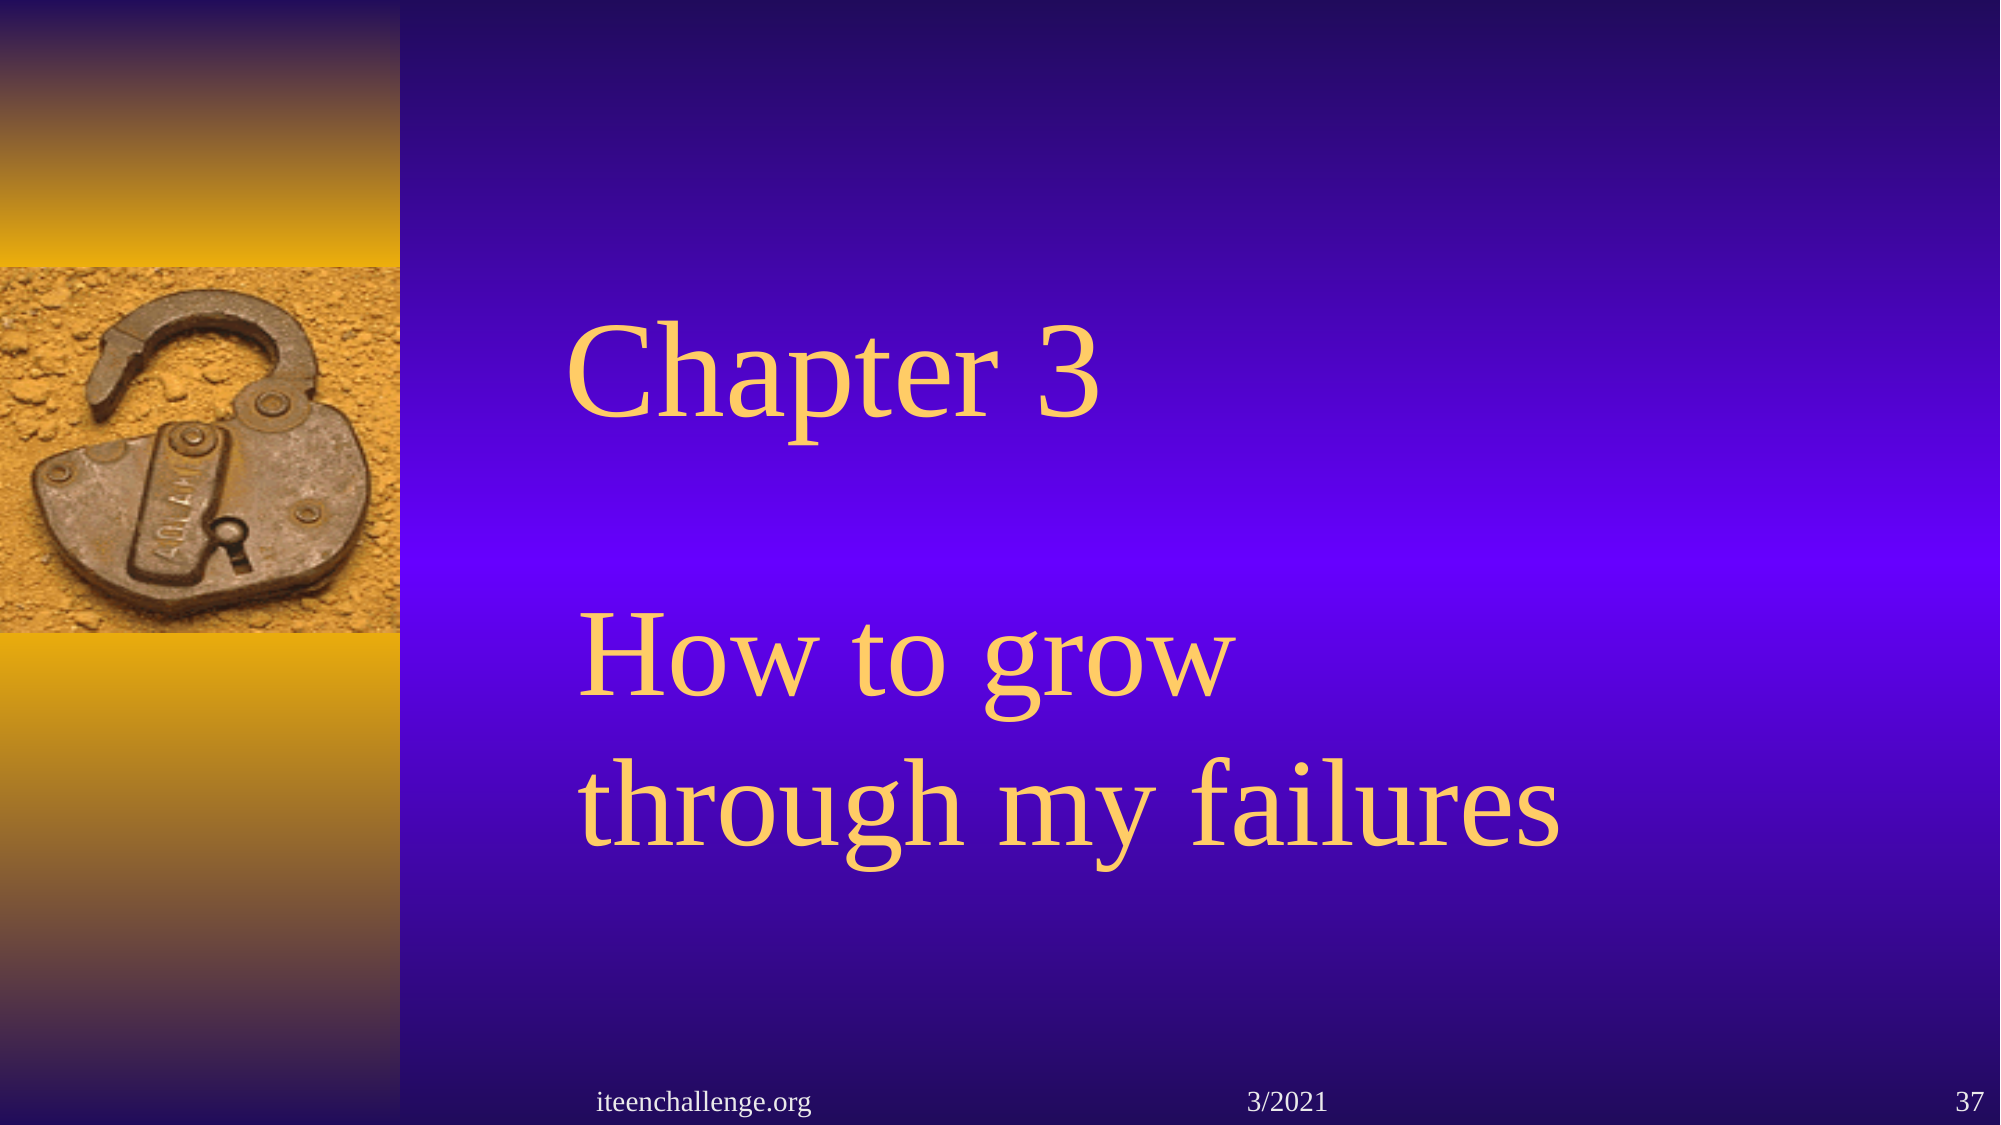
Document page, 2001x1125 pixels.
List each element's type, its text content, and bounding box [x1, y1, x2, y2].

title Chapter 3 [549, 187, 1688, 535]
footer iteenchallenge.org 3/2021 [549, 1049, 1376, 1125]
subtitle How to grow through my failures [562, 562, 1613, 850]
slide_number 37 [1582, 1049, 2000, 1125]
picture [0, 267, 400, 633]
